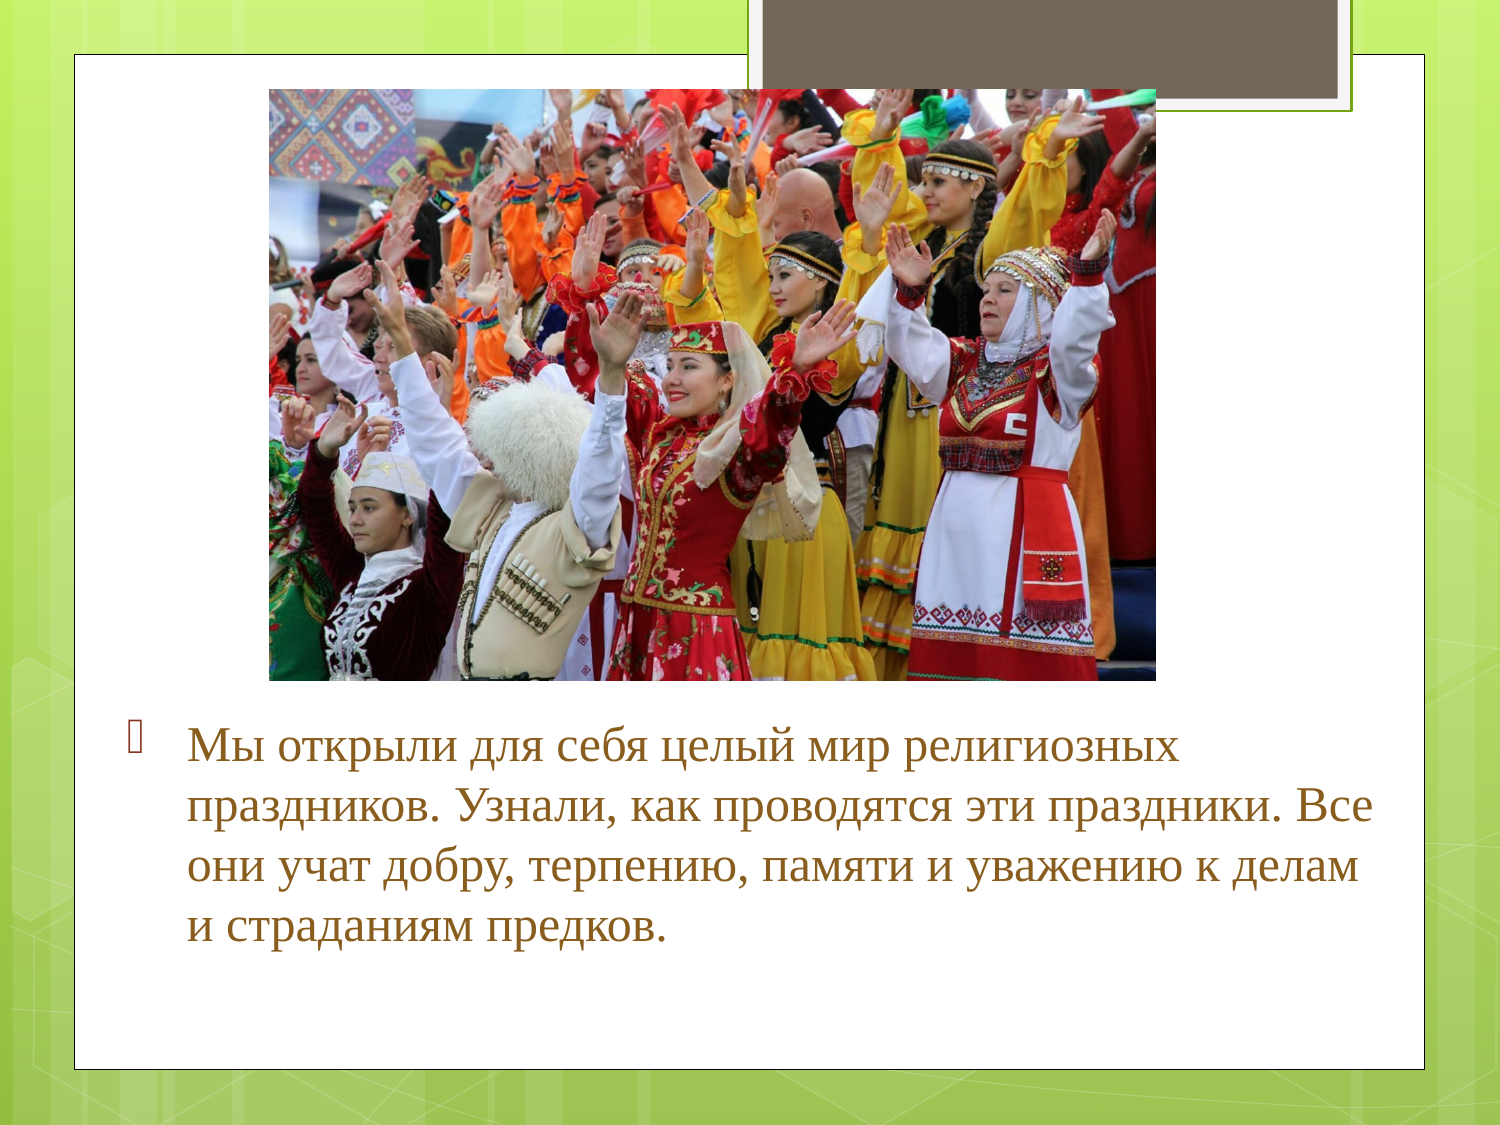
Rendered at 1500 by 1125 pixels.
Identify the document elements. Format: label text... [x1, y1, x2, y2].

picture [269, 89, 1156, 681]
text_box Мы открыли для себя целый мир религиозных праздников. Узнали, как проводятся эти праздники. Все они учат добру, терпению, памяти и уважению к делам и страданиям предков. [112, 704, 1399, 959]
